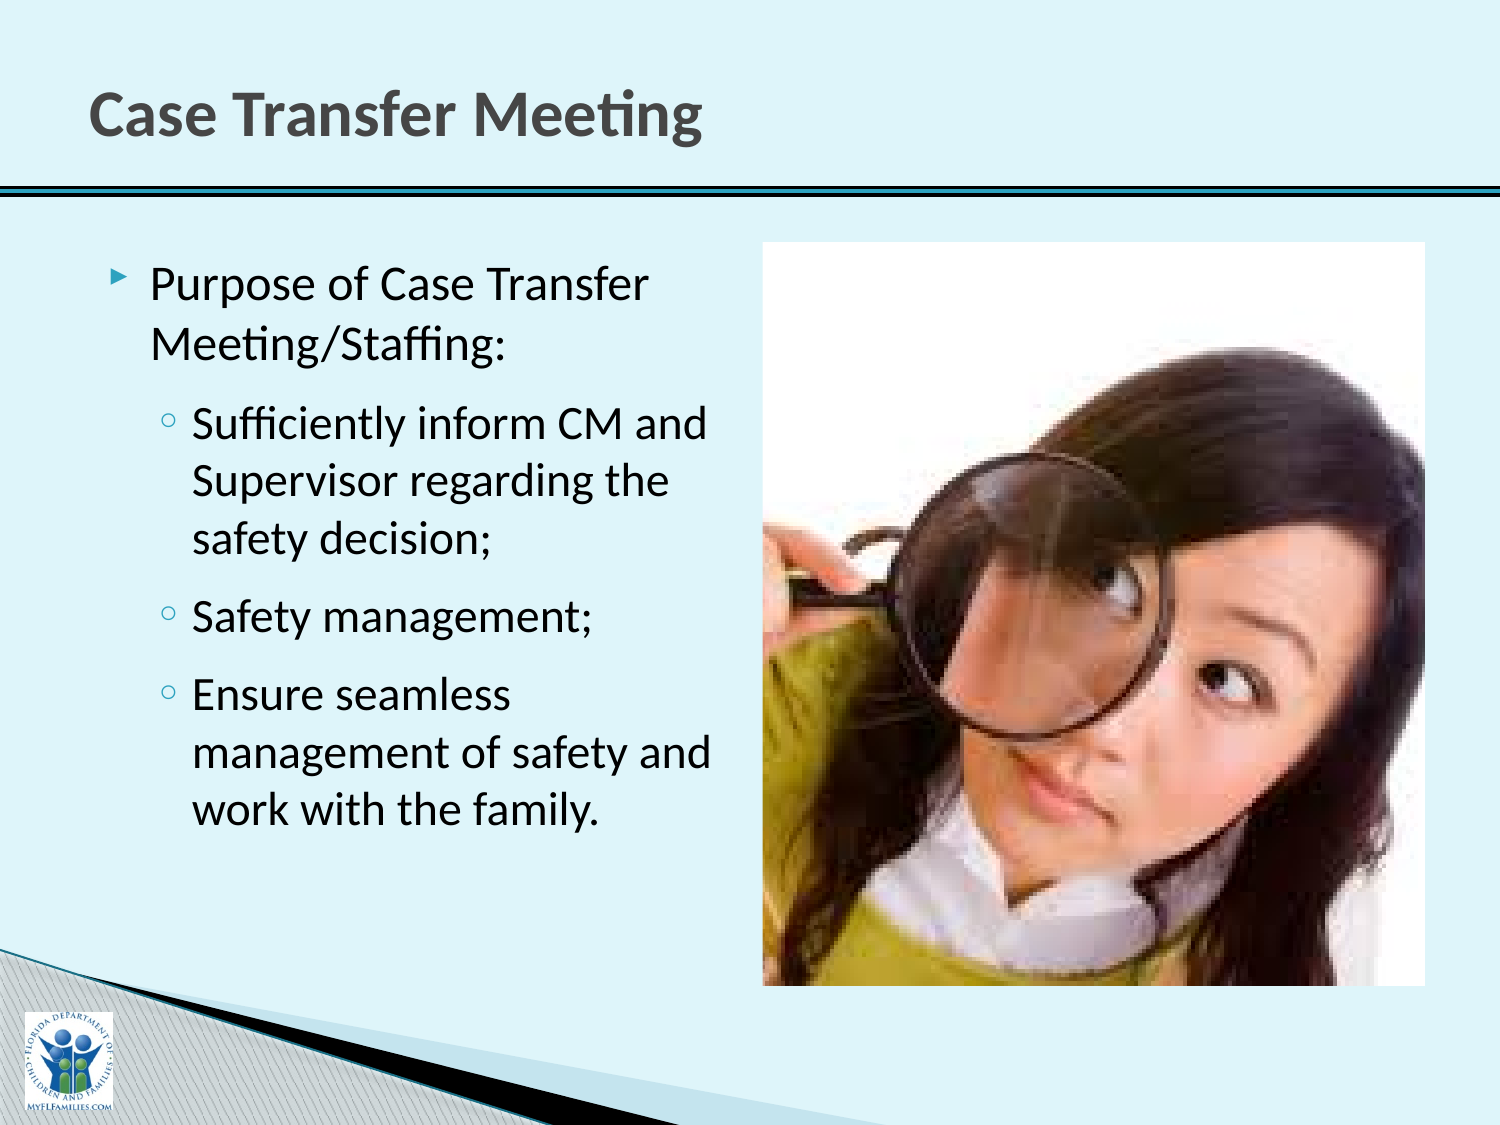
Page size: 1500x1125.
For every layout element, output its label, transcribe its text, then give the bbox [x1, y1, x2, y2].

title Case Transfer Meeting [75, 45, 1425, 175]
picture [25, 1012, 113, 1110]
list Purpose of Case Transfer Meeting/Staffing: Sufficiently inform CM and Supervisor regarding the safety decision; Safety management; Ensure seamless management of safety and work with the family. [74, 242, 738, 986]
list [762, 242, 1426, 986]
